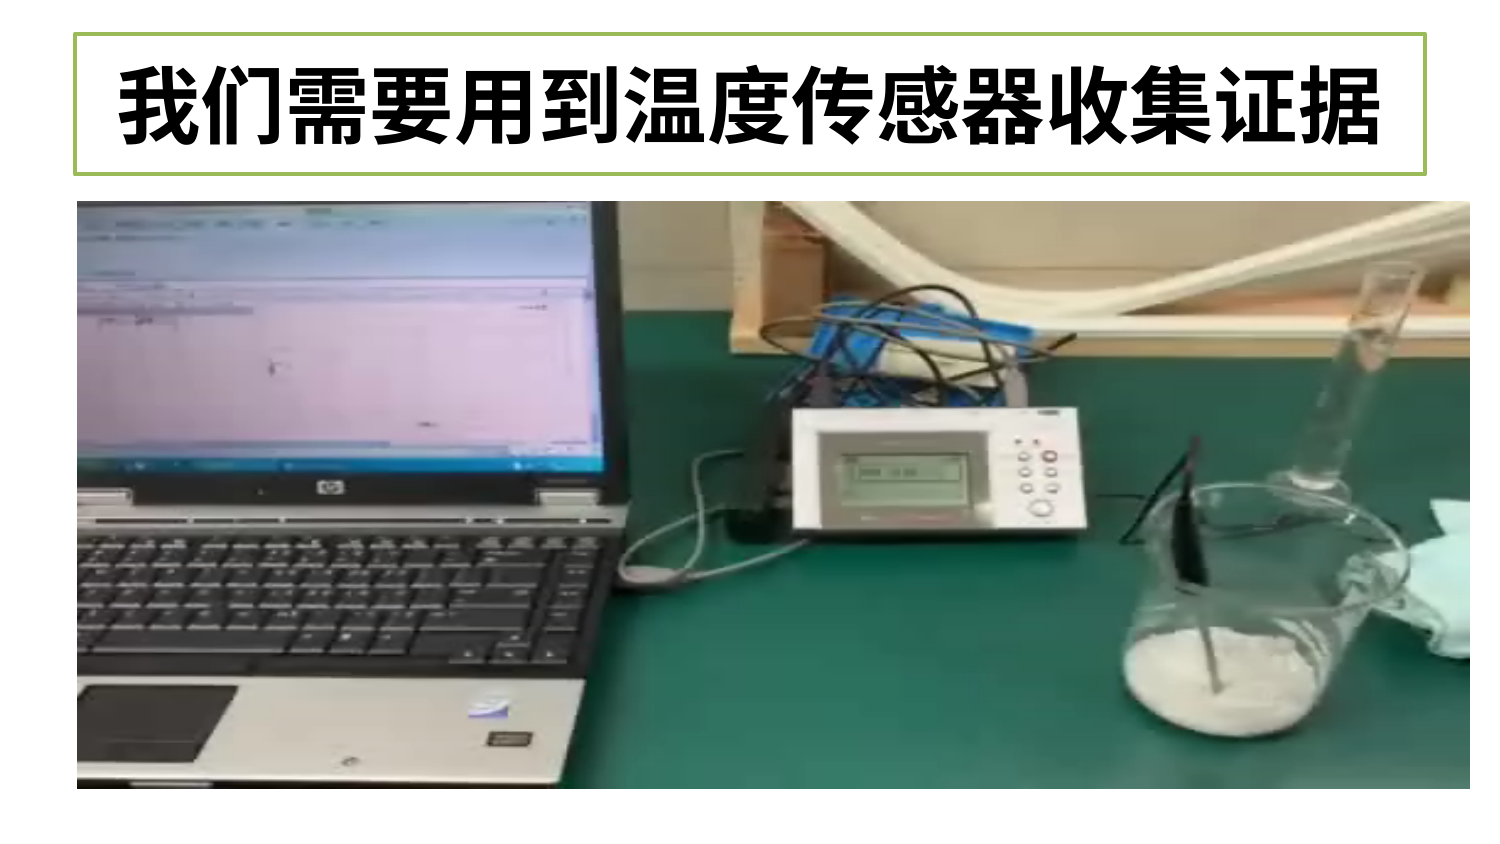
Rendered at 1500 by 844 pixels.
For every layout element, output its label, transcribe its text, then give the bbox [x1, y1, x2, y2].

title 我们需要用到温度传感器收集证据 [73, 32, 1427, 176]
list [76, 200, 1471, 790]
